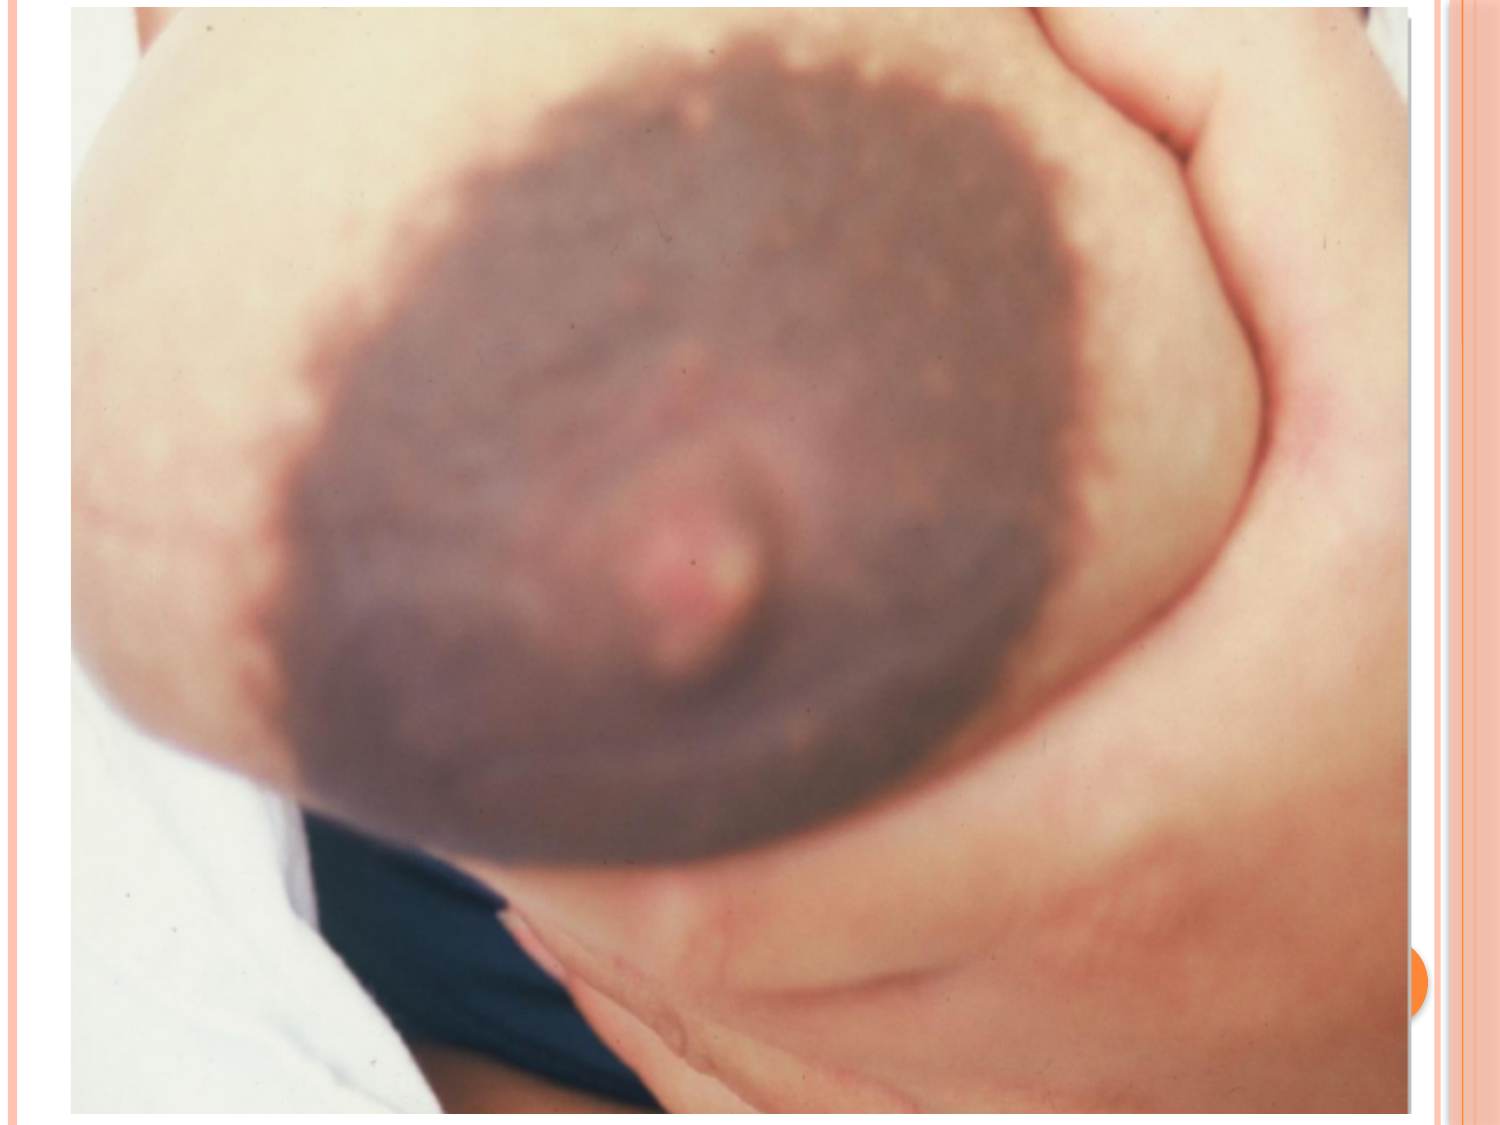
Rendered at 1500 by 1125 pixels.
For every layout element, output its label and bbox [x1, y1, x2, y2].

picture [70, 6, 1412, 1114]
